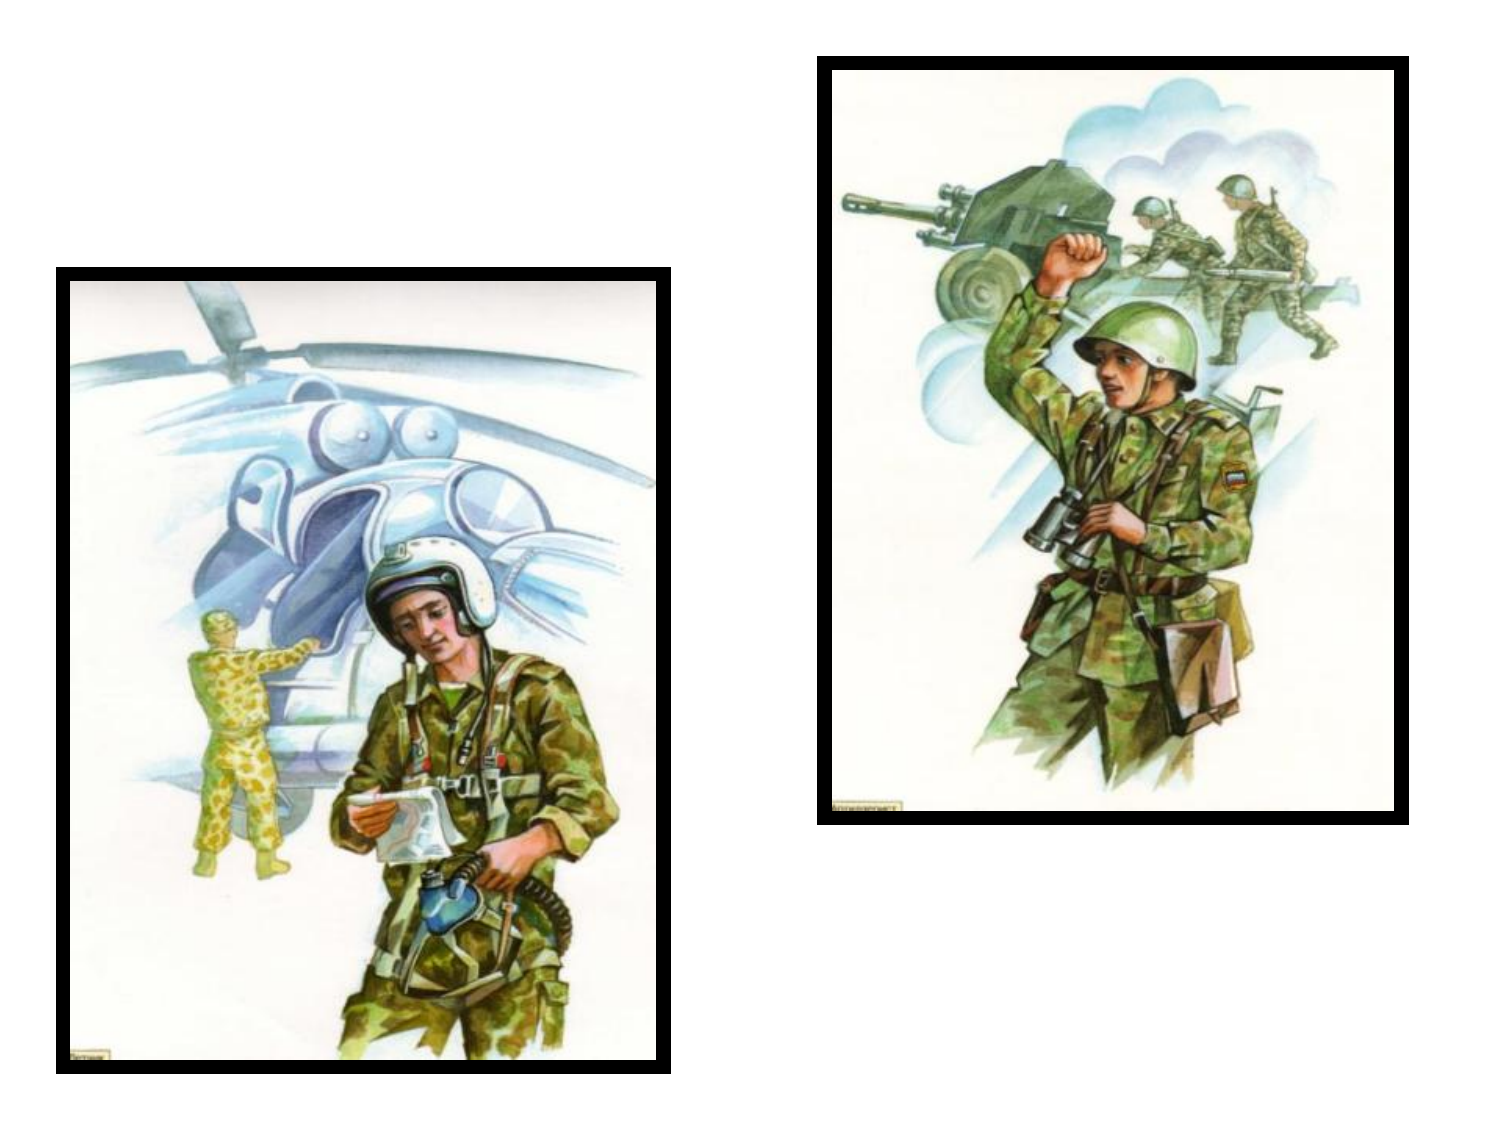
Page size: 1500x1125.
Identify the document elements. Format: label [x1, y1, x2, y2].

picture [70, 280, 657, 1060]
picture [831, 70, 1395, 812]
